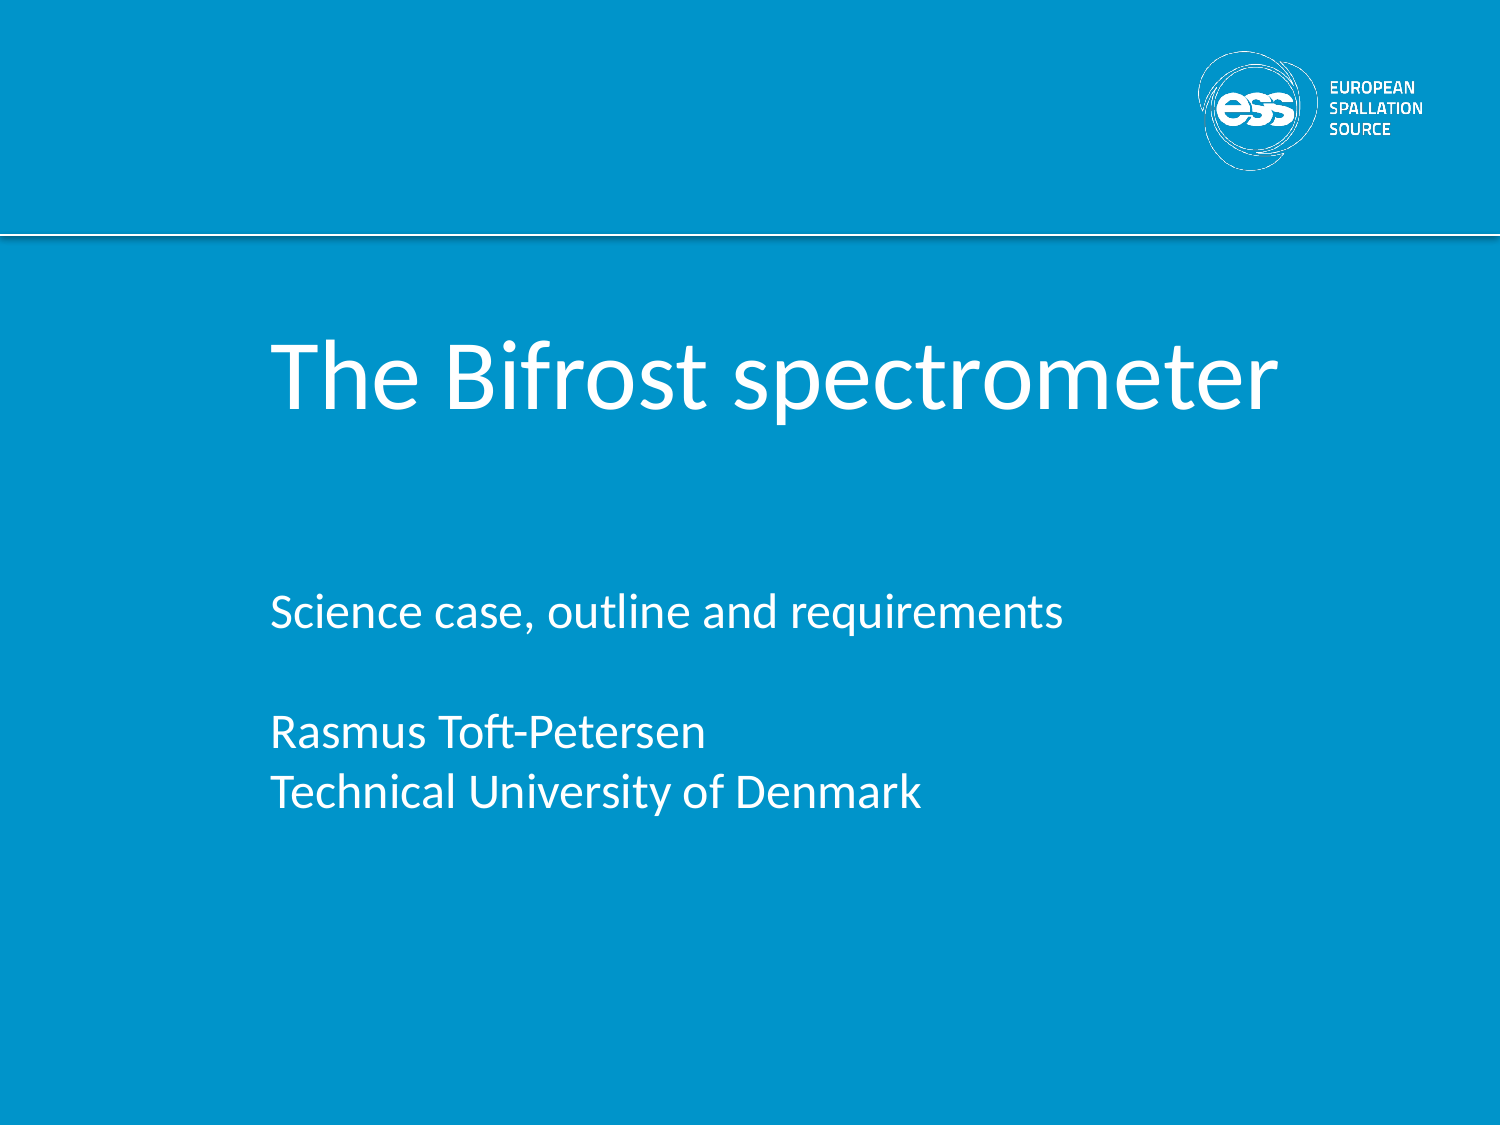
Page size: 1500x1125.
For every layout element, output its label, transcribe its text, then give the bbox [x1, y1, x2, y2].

picture [1383, 123, 1389, 135]
picture [1365, 83, 1371, 93]
picture [1331, 82, 1337, 93]
picture [1374, 82, 1382, 93]
picture [1342, 82, 1348, 93]
picture [1217, 93, 1296, 125]
picture [1405, 82, 1409, 93]
title The Bifrost spectrometer [270, 235, 1388, 535]
picture [1385, 82, 1391, 93]
picture [1363, 123, 1371, 134]
subtitle Science case, outline and requirements Rasmus Toft-Petersen Technical University of Denmark [270, 591, 1388, 1080]
picture [1352, 82, 1358, 93]
picture [1351, 124, 1359, 135]
picture [1378, 108, 1386, 113]
